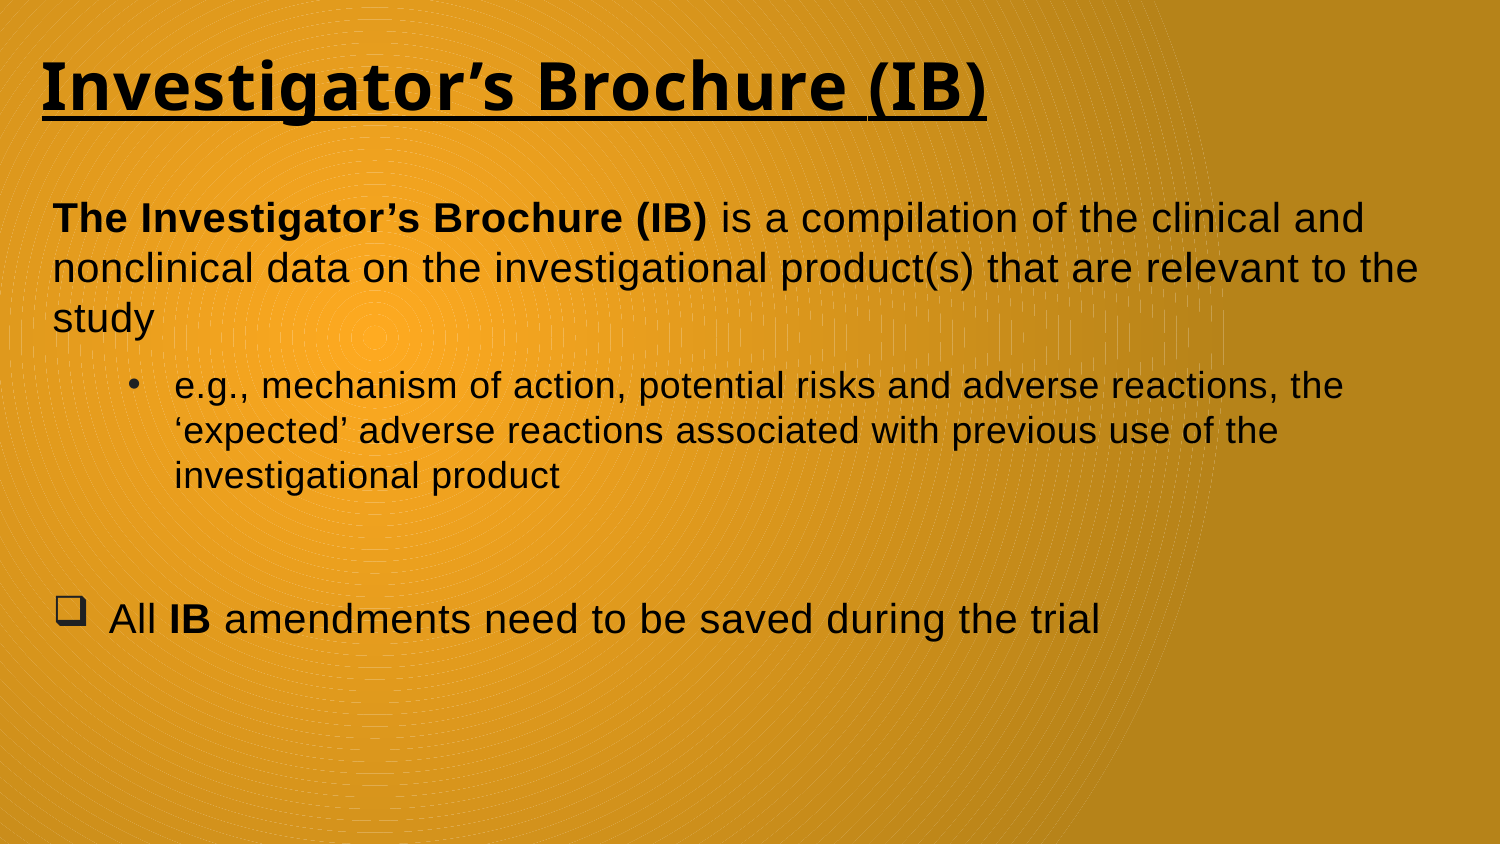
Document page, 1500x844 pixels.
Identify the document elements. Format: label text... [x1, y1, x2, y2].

list The Investigator’s Brochure (IB) is a compilation of the clinical and nonclinical data on the investigational product(s) that are relevant to the study e.g., mechanism of action, potential risks and adverse reactions, the ‘expected’ adverse reactions associated with previous use of the investigational product All IB amendments need to be saved during the trial [37, 183, 1500, 844]
title Investigator’s Brochure (IB) [26, 14, 1460, 132]
